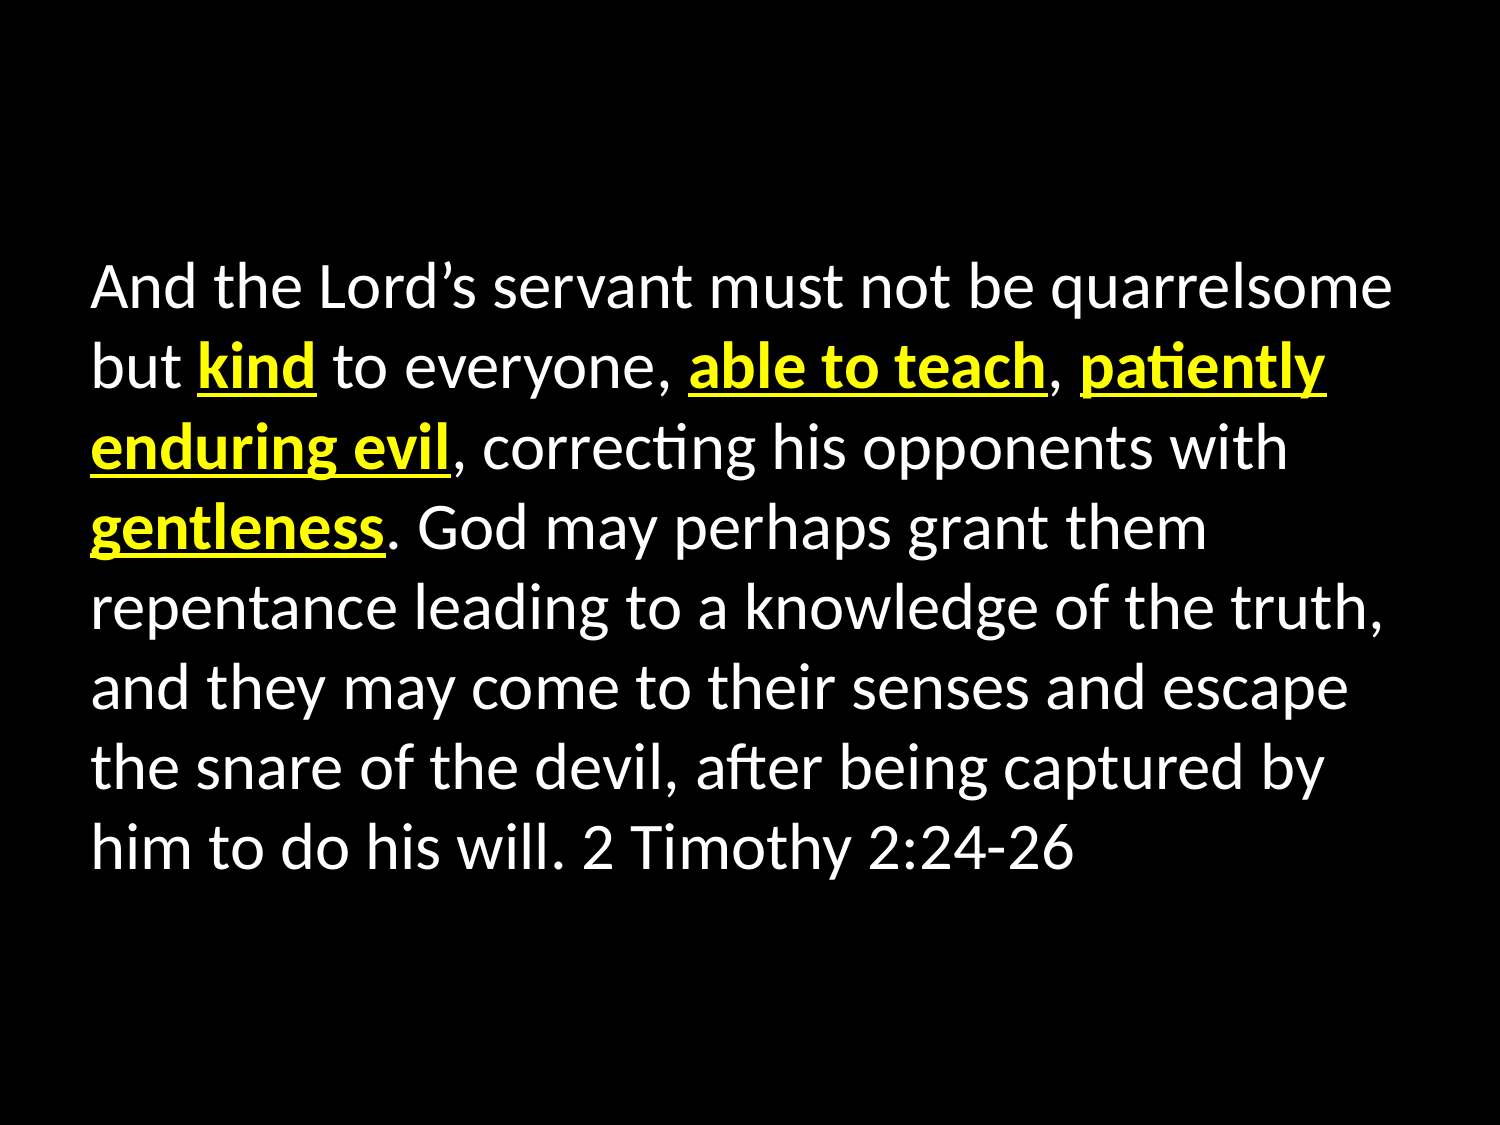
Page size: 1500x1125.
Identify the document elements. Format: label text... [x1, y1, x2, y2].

list And the Lord’s servant must not be quarrelsome but kind to everyone, able to teach, patiently enduring evil, correcting his opponents with gentleness. God may perhaps grant them repentance leading to a knowledge of the truth, and they may come to their senses and escape the snare of the devil, after being captured by him to do his will. 2 Timothy 2:24-26 [75, 0, 1425, 1125]
